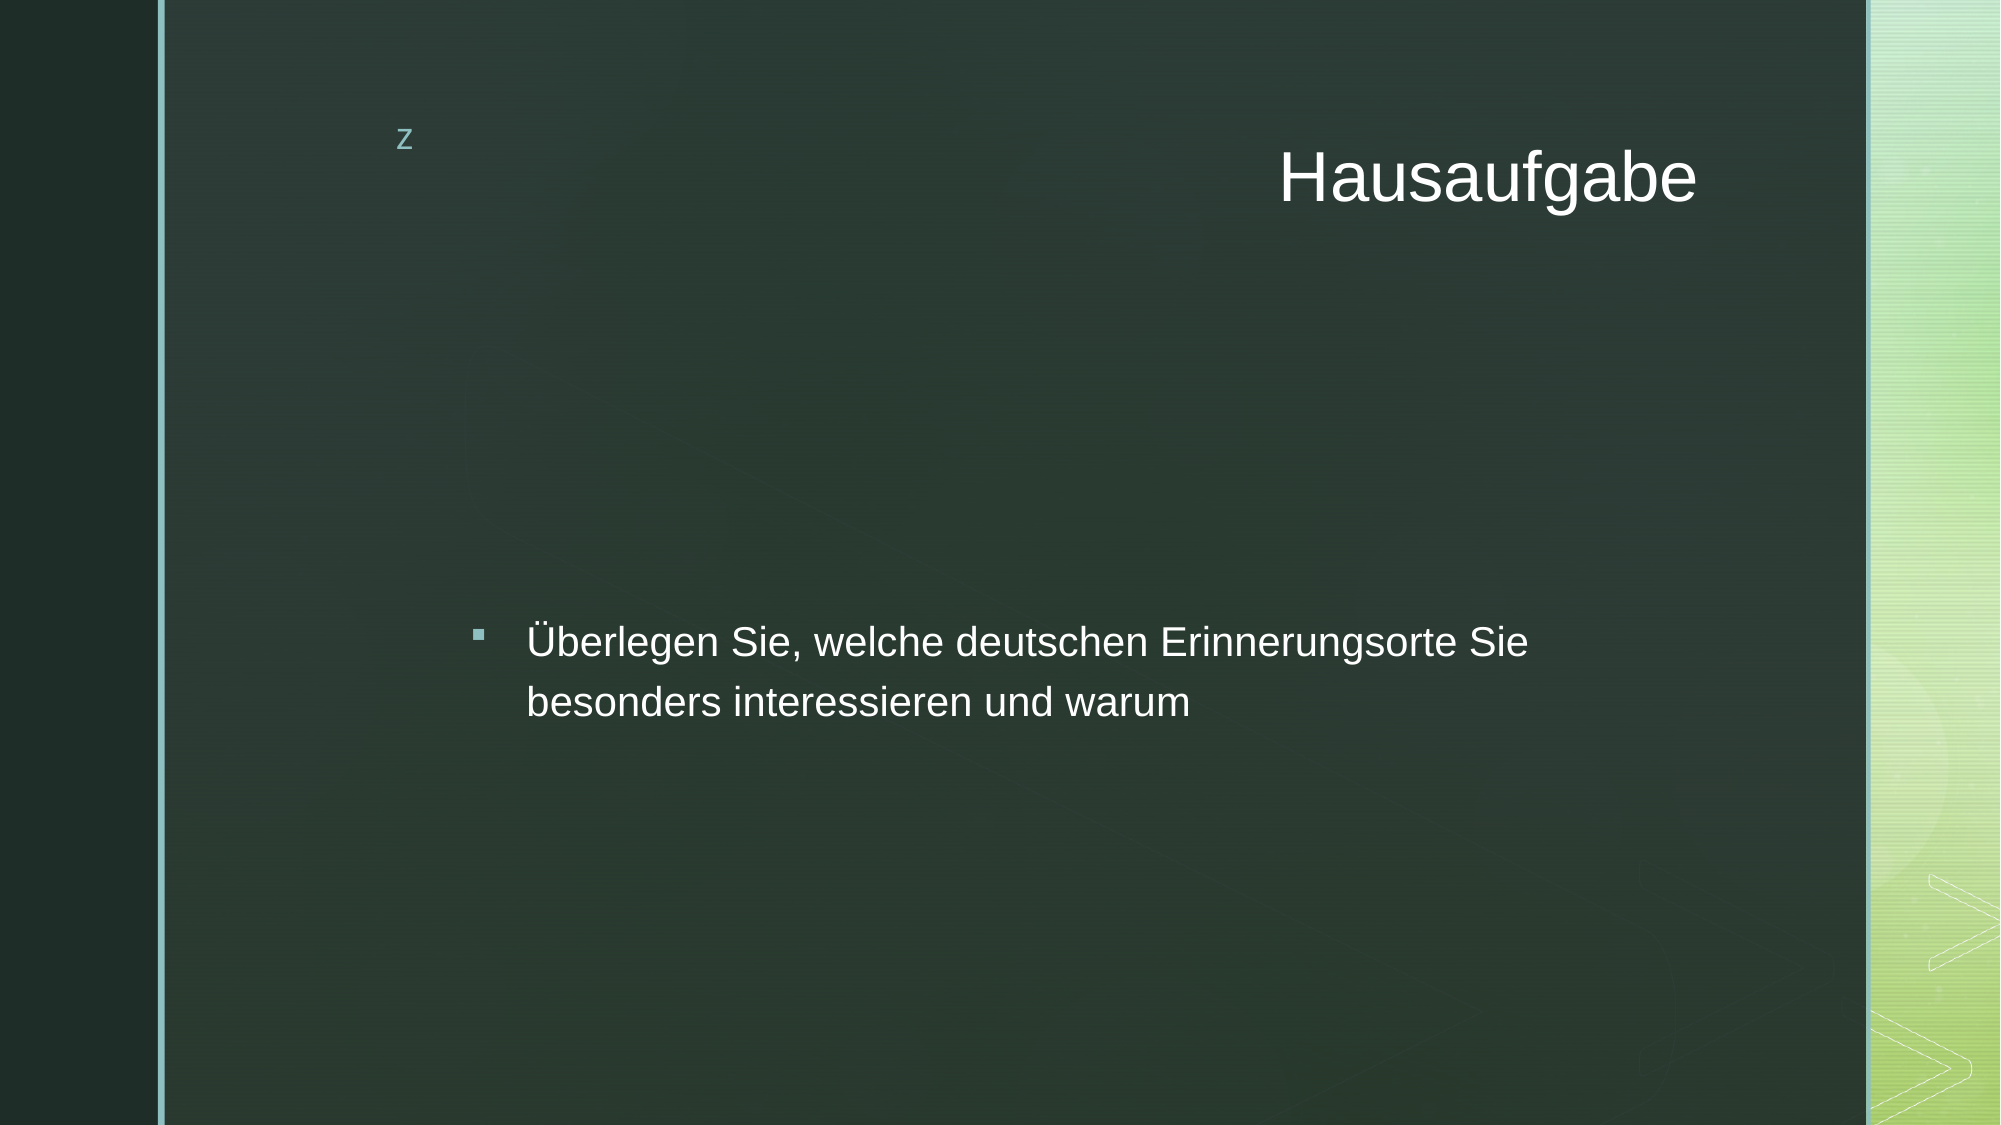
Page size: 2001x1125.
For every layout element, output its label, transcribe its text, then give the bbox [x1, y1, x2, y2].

picture [1871, 0, 2001, 1125]
title Hausaufgabe [428, 132, 1734, 310]
list Überlegen Sie, welche deutschen Erinnerungsorte Sie besonders interessieren und warum [454, 336, 1734, 993]
